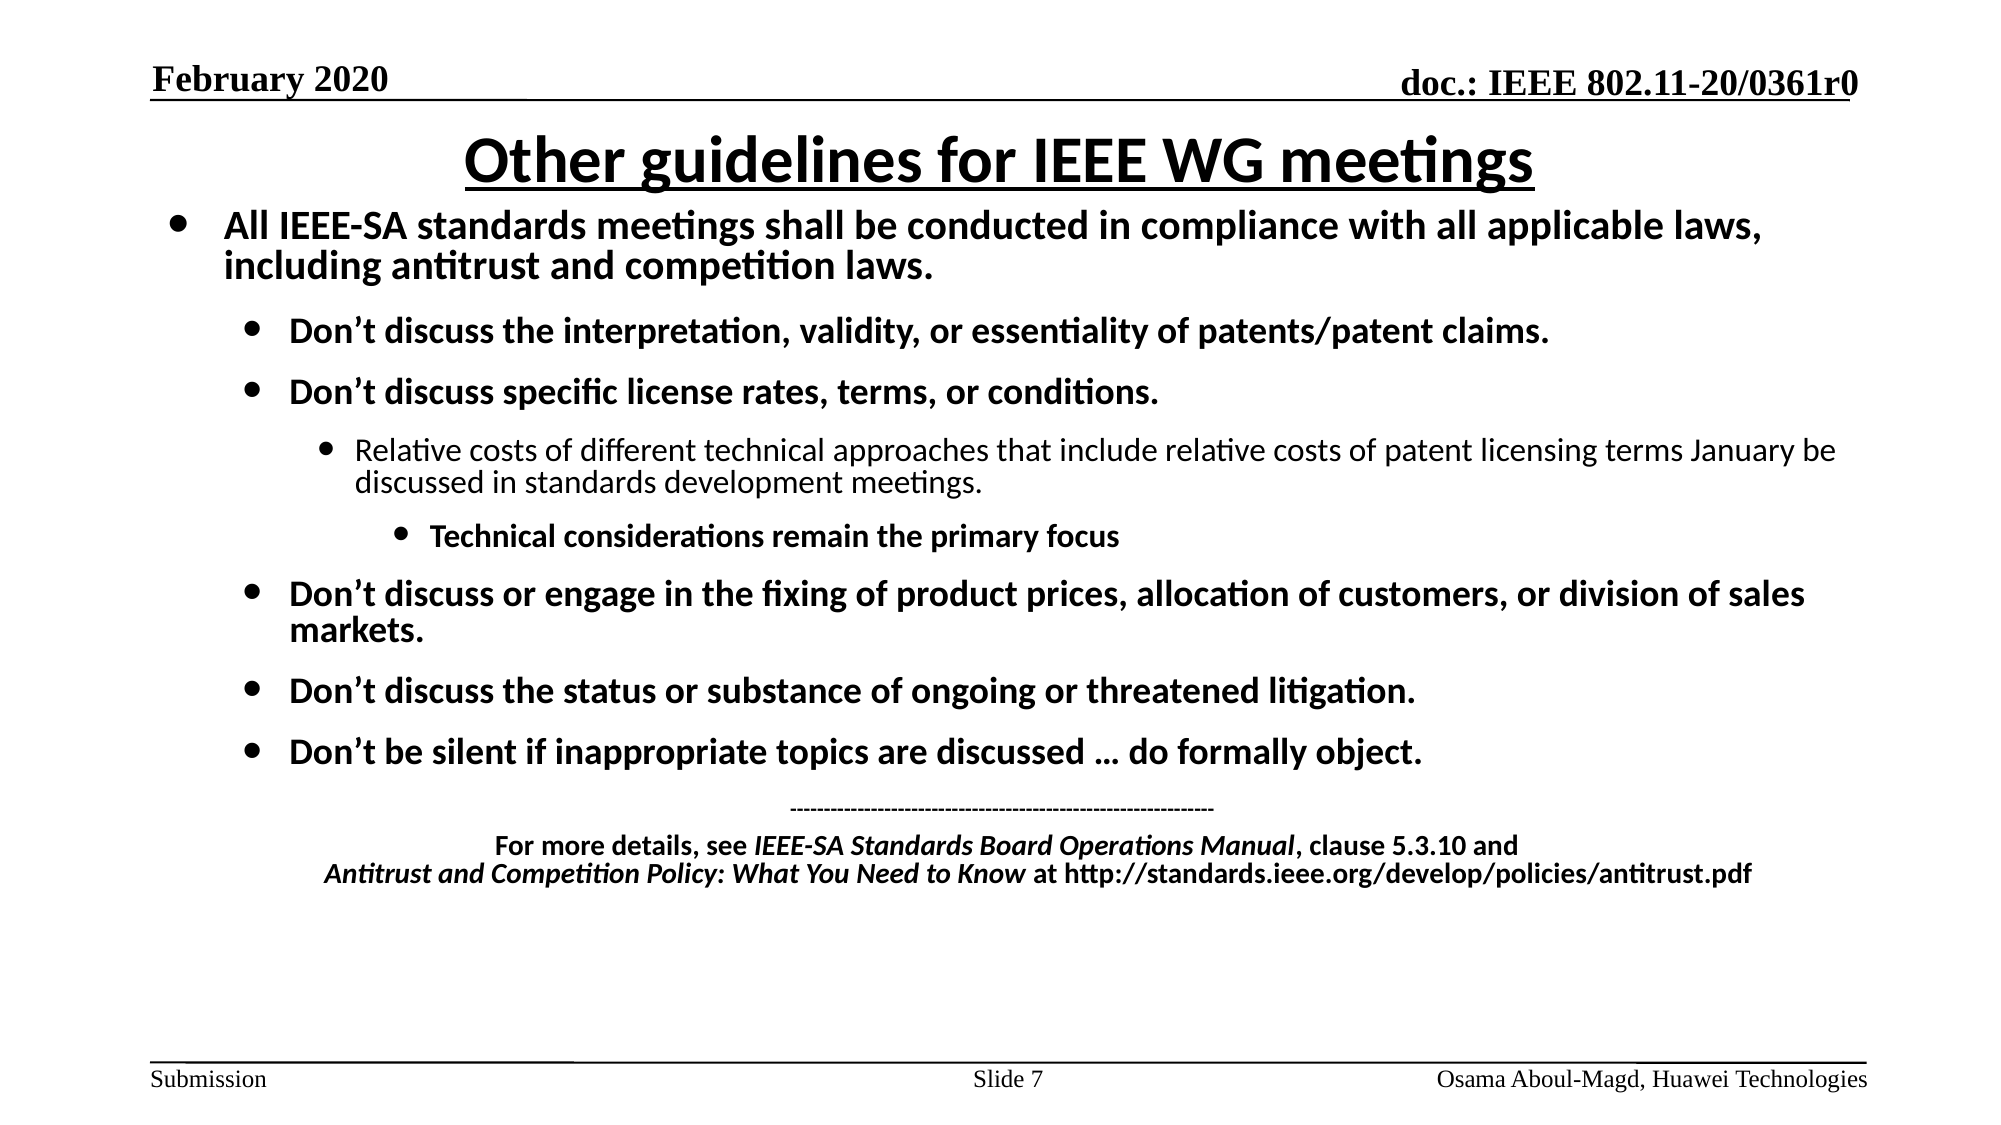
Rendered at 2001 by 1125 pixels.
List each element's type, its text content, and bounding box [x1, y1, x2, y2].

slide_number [152, 54, 563, 100]
footer Osama Aboul-Magd, Huawei Technologies [1171, 1061, 1869, 1093]
title Other guidelines for IEEE WG meetings [362, 112, 1638, 199]
list All IEEE-SA standards meetings shall be conducted in compliance with all applicable laws, including antitrust and competition laws. Don’t discuss the interpretation, validity, or essentiality of patents/patent claims. Don’t discuss specific license rates, terms, or conditions. Relative costs of different technical approaches that include relative costs of patent licensing terms January be discussed in standards development meetings. Technical considerations remain the primary focus Don’t discuss or engage in the fixing of product prices, allocation of customers, or division of sales markets. Don’t discuss the status or substance of ongoing or threatened litigation. Don’t be silent if inappropriate topics are discussed … do formally object. --------------------------------------------------------------- For more details, see IEEE-SA Standards Board Operations Manual, clause 5.3.10 and Antitrust and Competition Policy: What You Need to Know at http://standards.ieee.org/develop/policies/antitrust.pdf [152, 199, 1869, 875]
slide_number Slide 7 [950, 1061, 1067, 1123]
